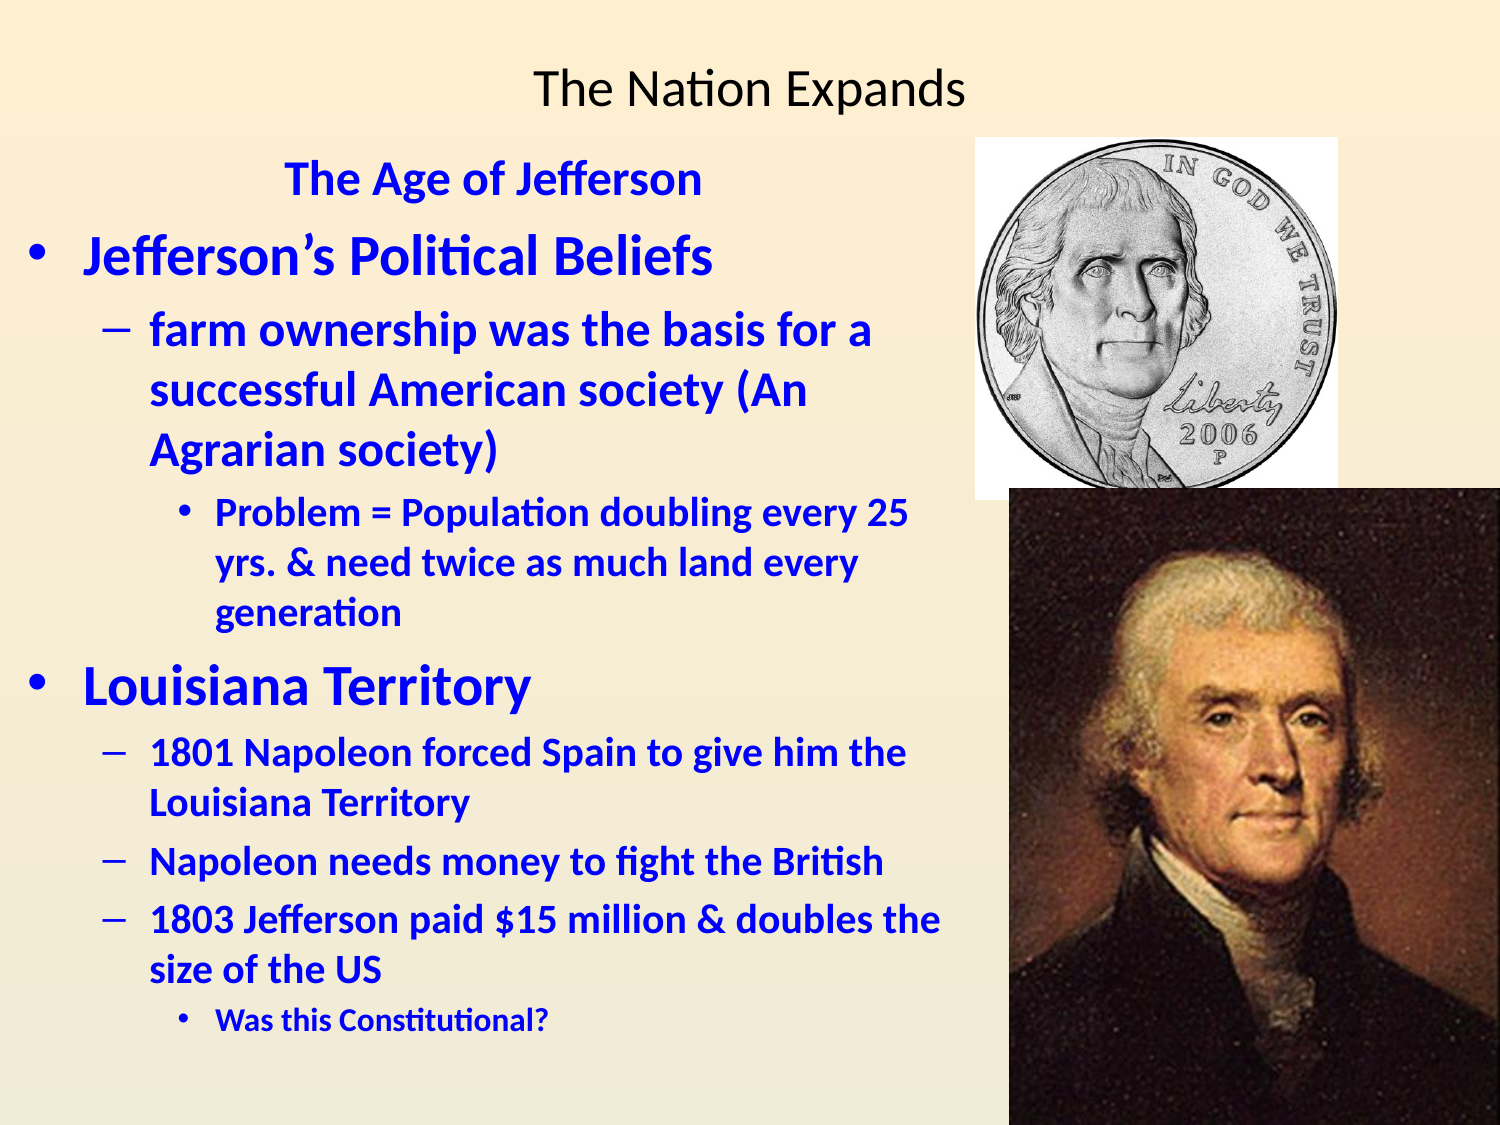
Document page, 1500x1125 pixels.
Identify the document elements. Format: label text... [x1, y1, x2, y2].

title The Nation Expands [75, 45, 1425, 125]
list The Age of Jefferson Jefferson’s Political Beliefs farm ownership was the basis for a successful American society (An Agrarian society) Problem = Population doubling every 25 yrs. & need twice as much land every generation Louisiana Territory 1801 Napoleon forced Spain to give him the Louisiana Territory Napoleon needs money to fight the British 1803 Jefferson paid $15 million & doubles the size of the US Was this Constitutional? [12, 137, 975, 1125]
picture [974, 137, 1500, 1125]
